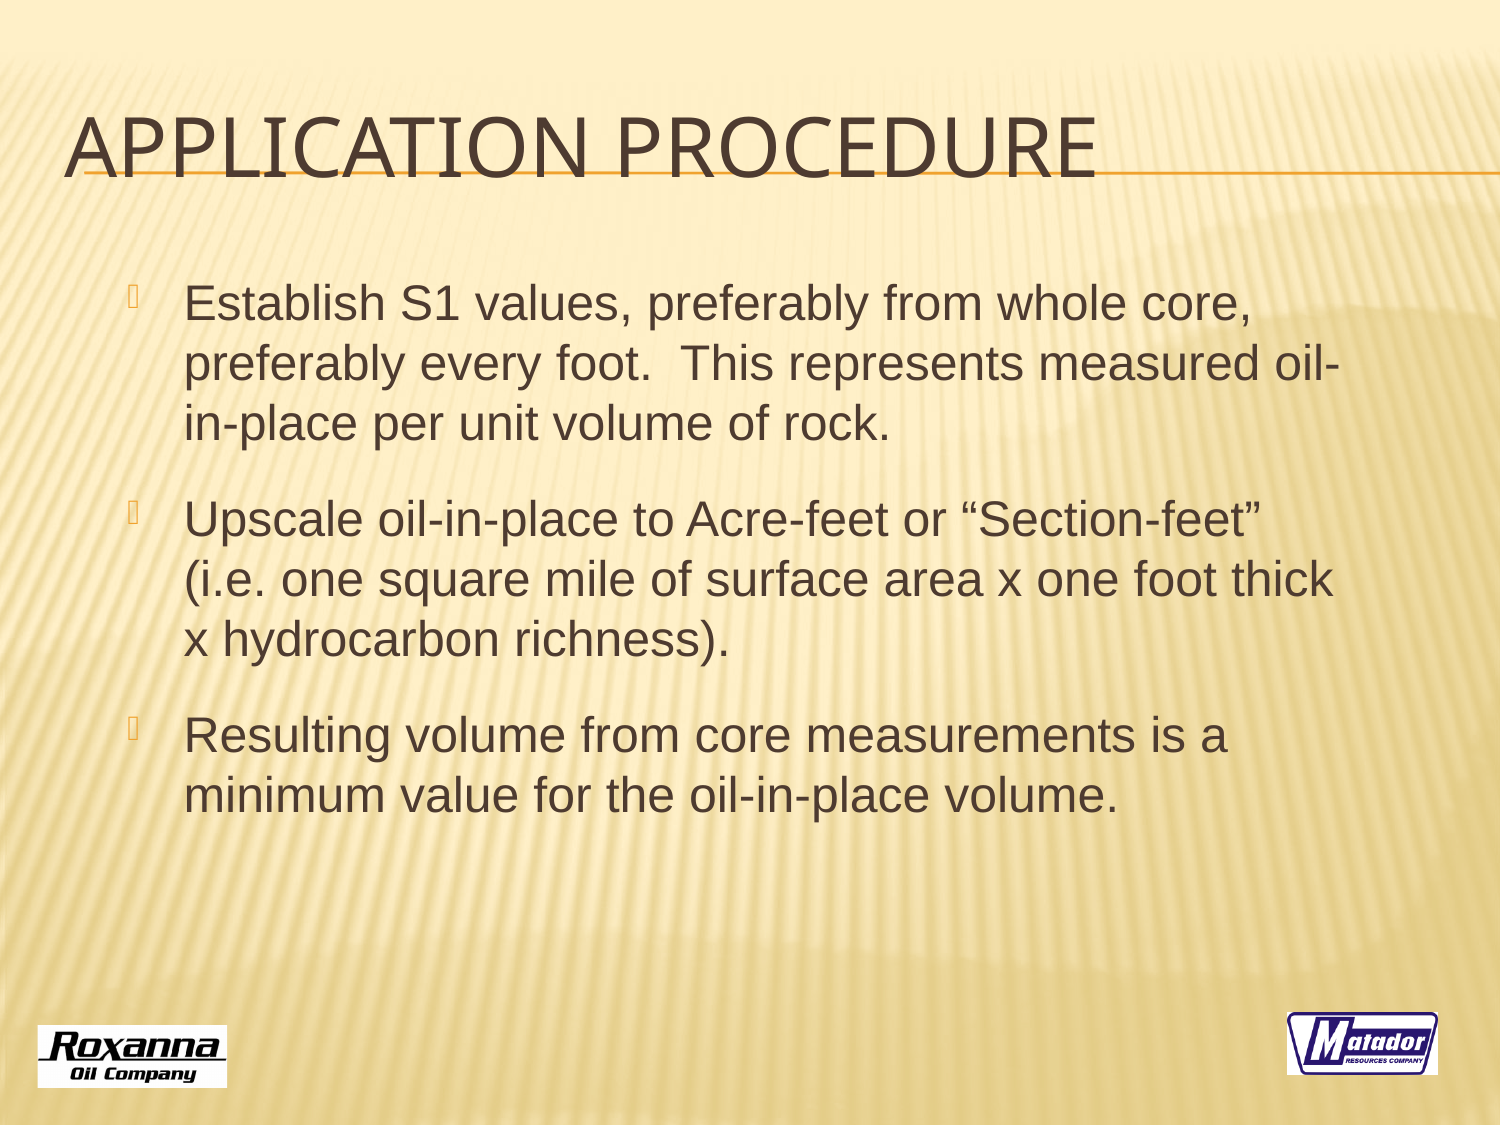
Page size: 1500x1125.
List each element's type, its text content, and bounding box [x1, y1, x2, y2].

title APPLICATION ProceDURE [50, 75, 1475, 213]
list Establish S1 values, preferably from whole core, preferably every foot. This represents measured oil-in-place per unit volume of rock. Upscale oil-in-place to Acre-feet or “Section-feet” (i.e. one square mile of surface area x one foot thick x hydrocarbon richness). Resulting volume from core measurements is a minimum value for the oil-in-place volume. [112, 262, 1363, 1005]
picture [37, 1024, 228, 1088]
picture [1287, 1012, 1438, 1075]
